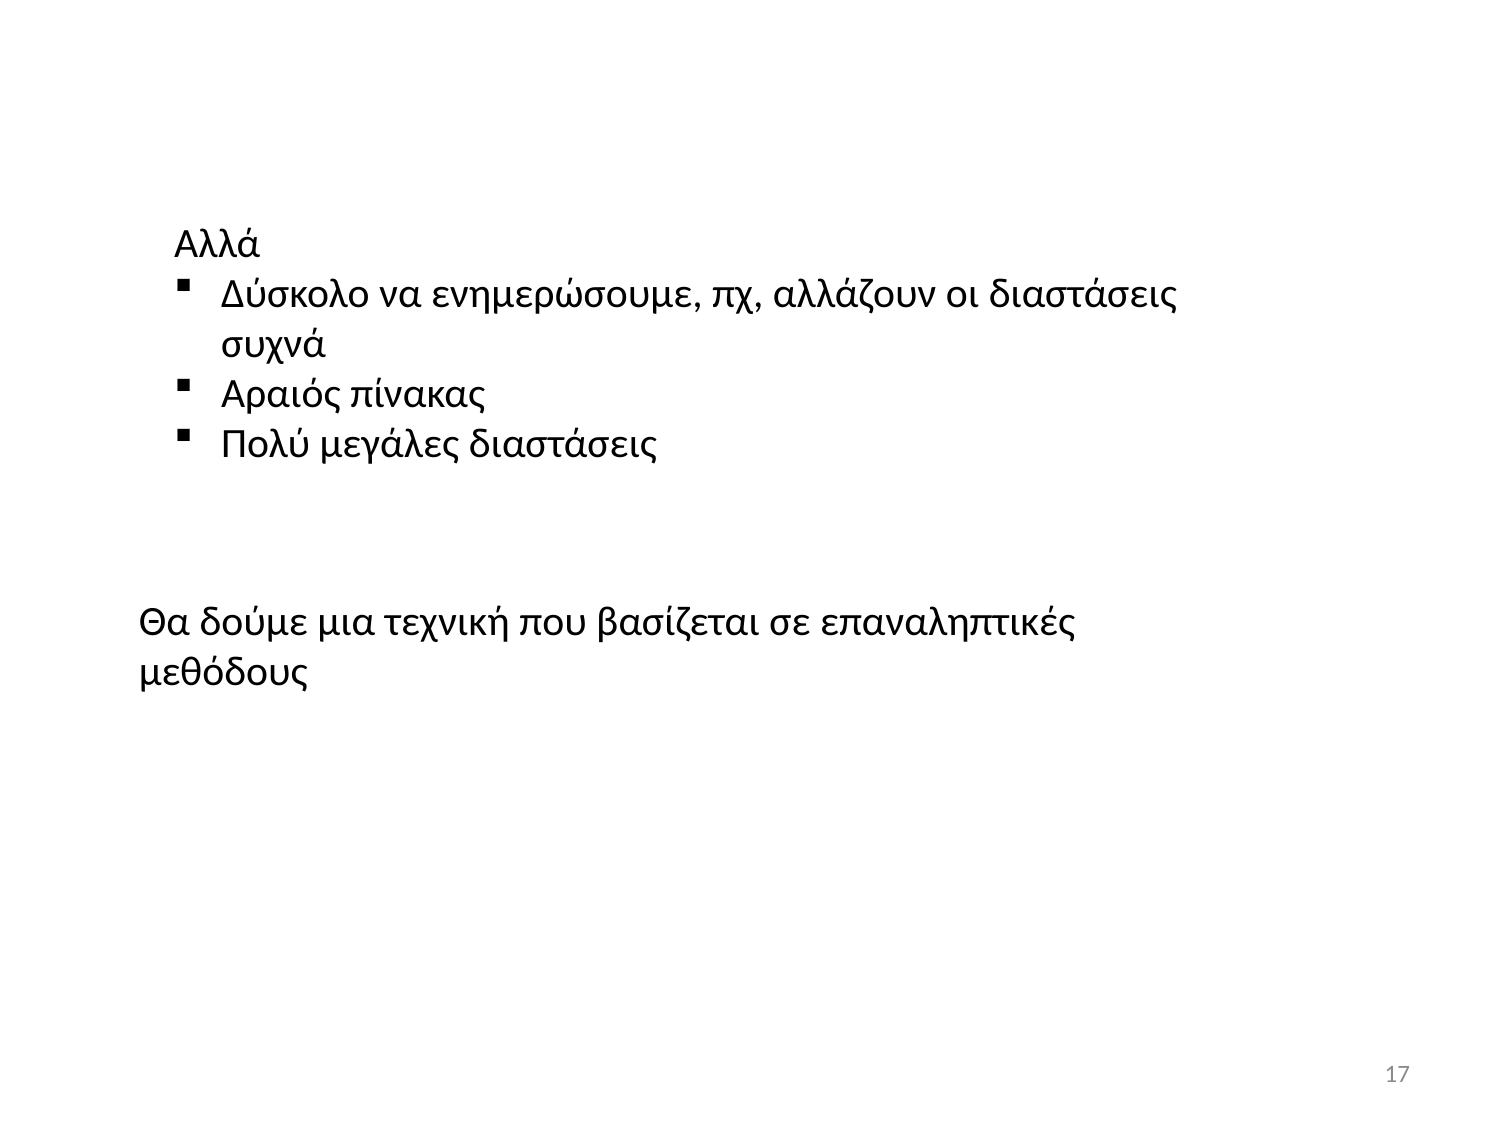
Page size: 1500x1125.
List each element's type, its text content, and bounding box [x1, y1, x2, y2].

text_box Αλλά Δύσκολο να ενημερώσουμε, πχ, αλλάζουν οι διαστάσεις συχνά Αραιός πίνακας Πολύ μεγάλες διαστάσεις [159, 208, 1306, 523]
slide_number 17 [1074, 1042, 1425, 1103]
text_box Θα δούμε μια τεχνική που βασίζεται σε επαναληπτικές μεθόδους [123, 586, 1176, 701]
